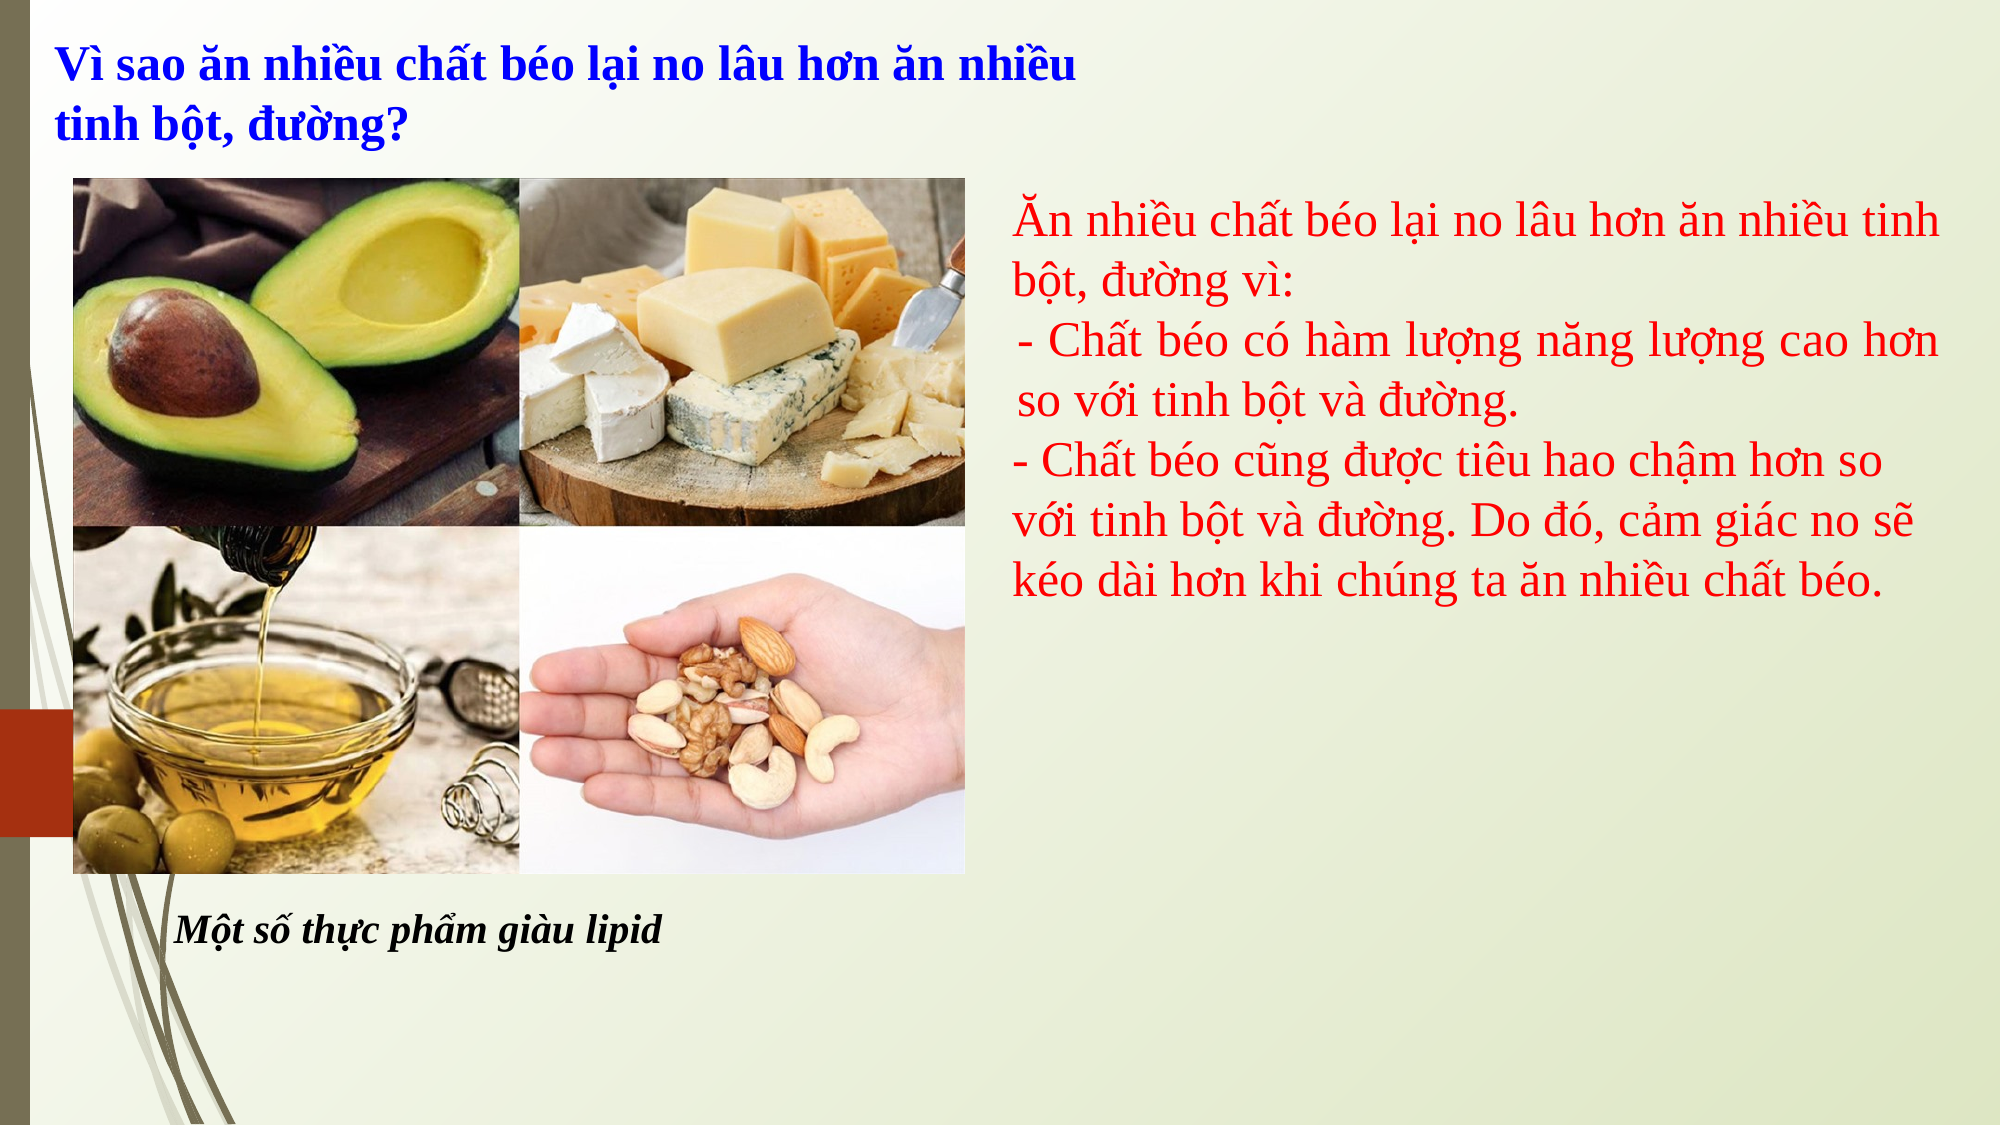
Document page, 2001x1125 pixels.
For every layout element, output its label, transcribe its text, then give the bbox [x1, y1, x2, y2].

picture [73, 178, 965, 875]
text_box Ăn nhiều chất béo lại no lâu hơn ăn nhiều tinh bột, đường vì: - Chất béo có hàm lượng năng lượng cao hơn so với tinh bột và đường. - Chất béo cũng được tiêu hao chậm hơn so với tinh bột và đường. Do đó, cảm giác no sẽ kéo dài hơn khi chúng ta ăn nhiều chất béo. [997, 178, 1961, 614]
text_box Một số thực phẩm giàu lipid [158, 893, 862, 959]
text_box Vì sao ăn nhiều chất béo lại no lâu hơn ăn nhiều tinh bột, đường? [39, 22, 1184, 158]
